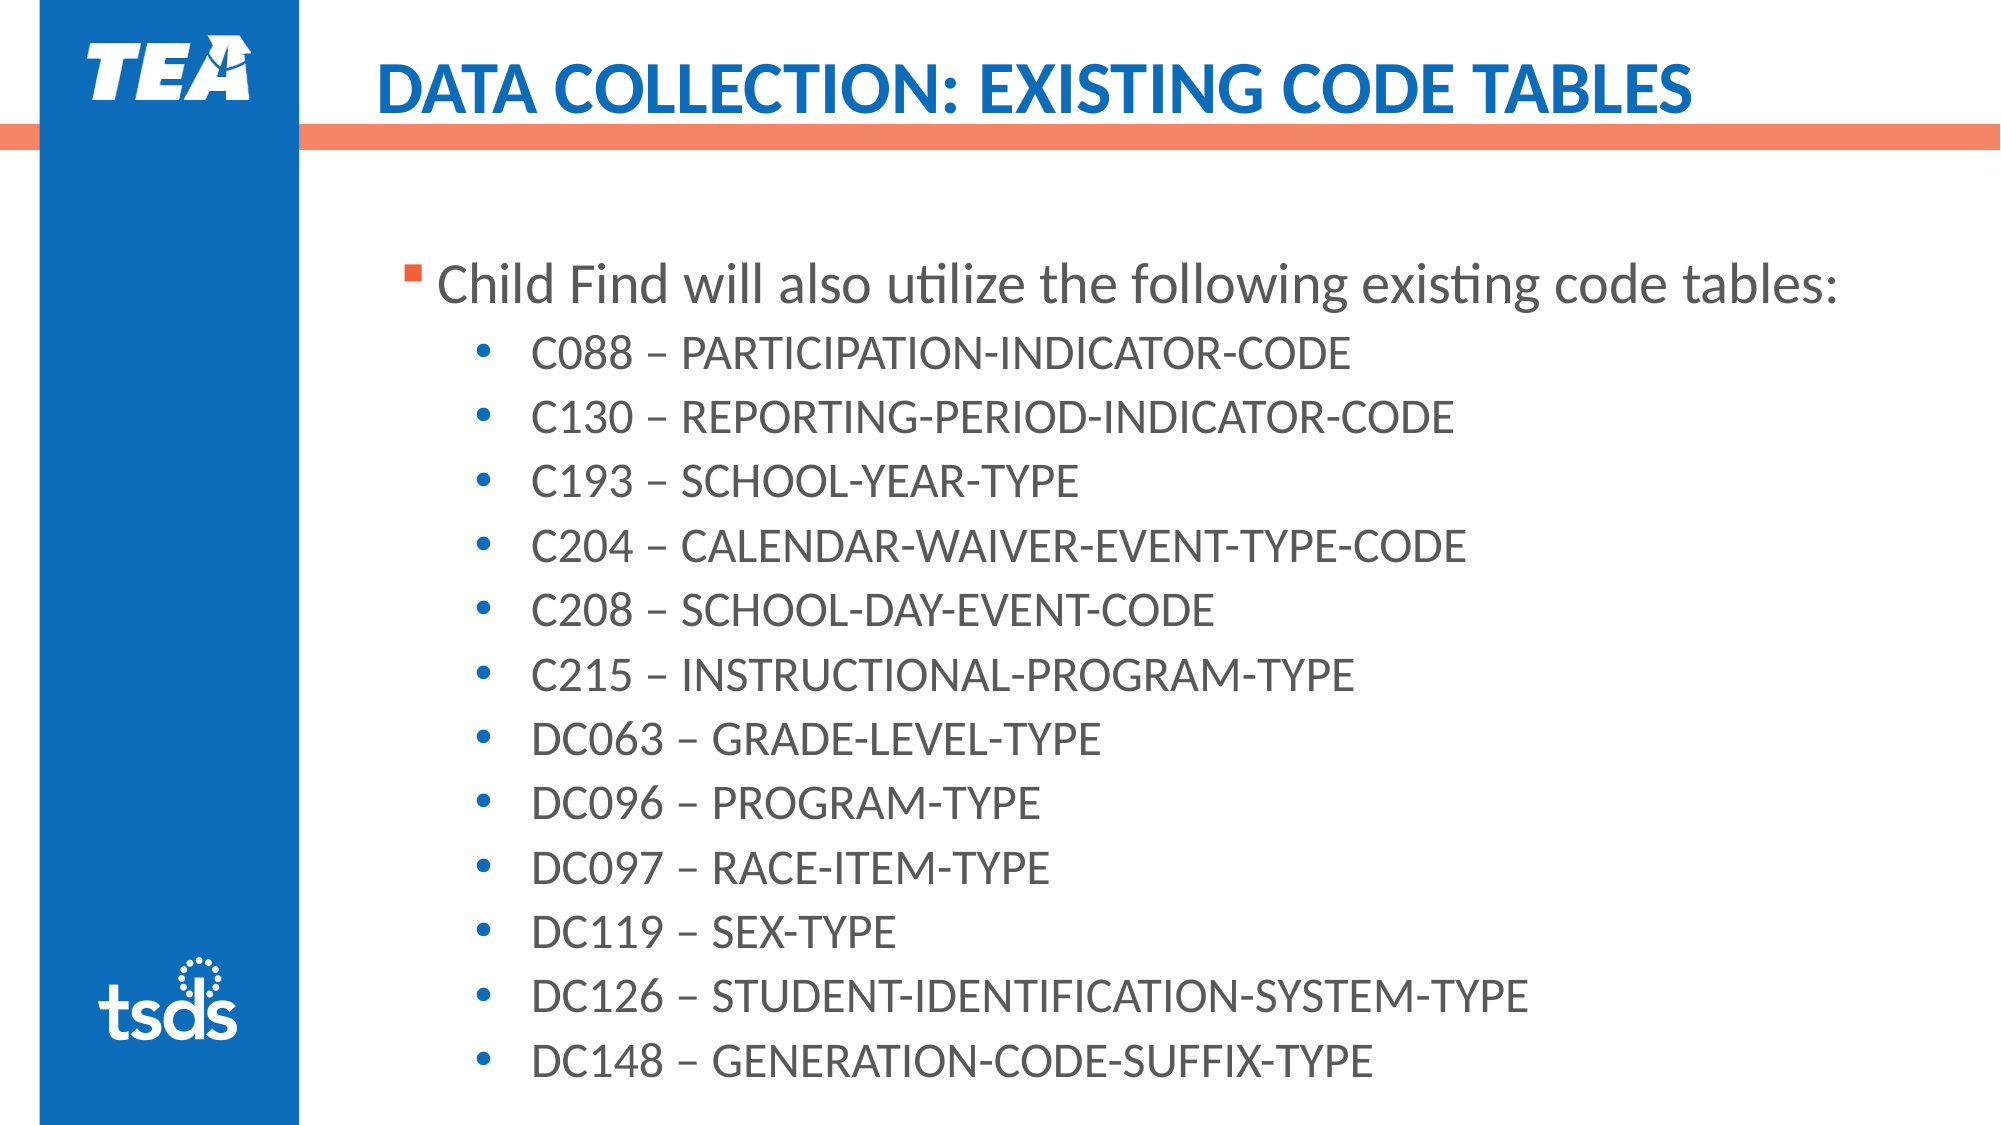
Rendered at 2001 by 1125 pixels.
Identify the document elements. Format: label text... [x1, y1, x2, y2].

list Child Find will also utilize the following existing code tables: C088 – PARTICIPATION-INDICATOR-CODE C130 – REPORTING-PERIOD-INDICATOR-CODE C193 – SCHOOL-YEAR-TYPE C204 – CALENDAR-WAIVER-EVENT-TYPE-CODE C208 – SCHOOL-DAY-EVENT-CODE C215 – INSTRUCTIONAL-PROGRAM-TYPE DC063 – GRADE-LEVEL-TYPE DC096 – PROGRAM-TYPE DC097 – RACE-ITEM-TYPE DC119 – SEX-TYPE DC126 – STUDENT-IDENTIFICATION-SYSTEM-TYPE DC148 – GENERATION-CODE-SUFFIX-TYPE [385, 245, 1860, 960]
picture [98, 957, 241, 1045]
title DATA COLLECTION: EXISTING CODE TABLES [361, 27, 1941, 151]
picture [86, 34, 251, 100]
